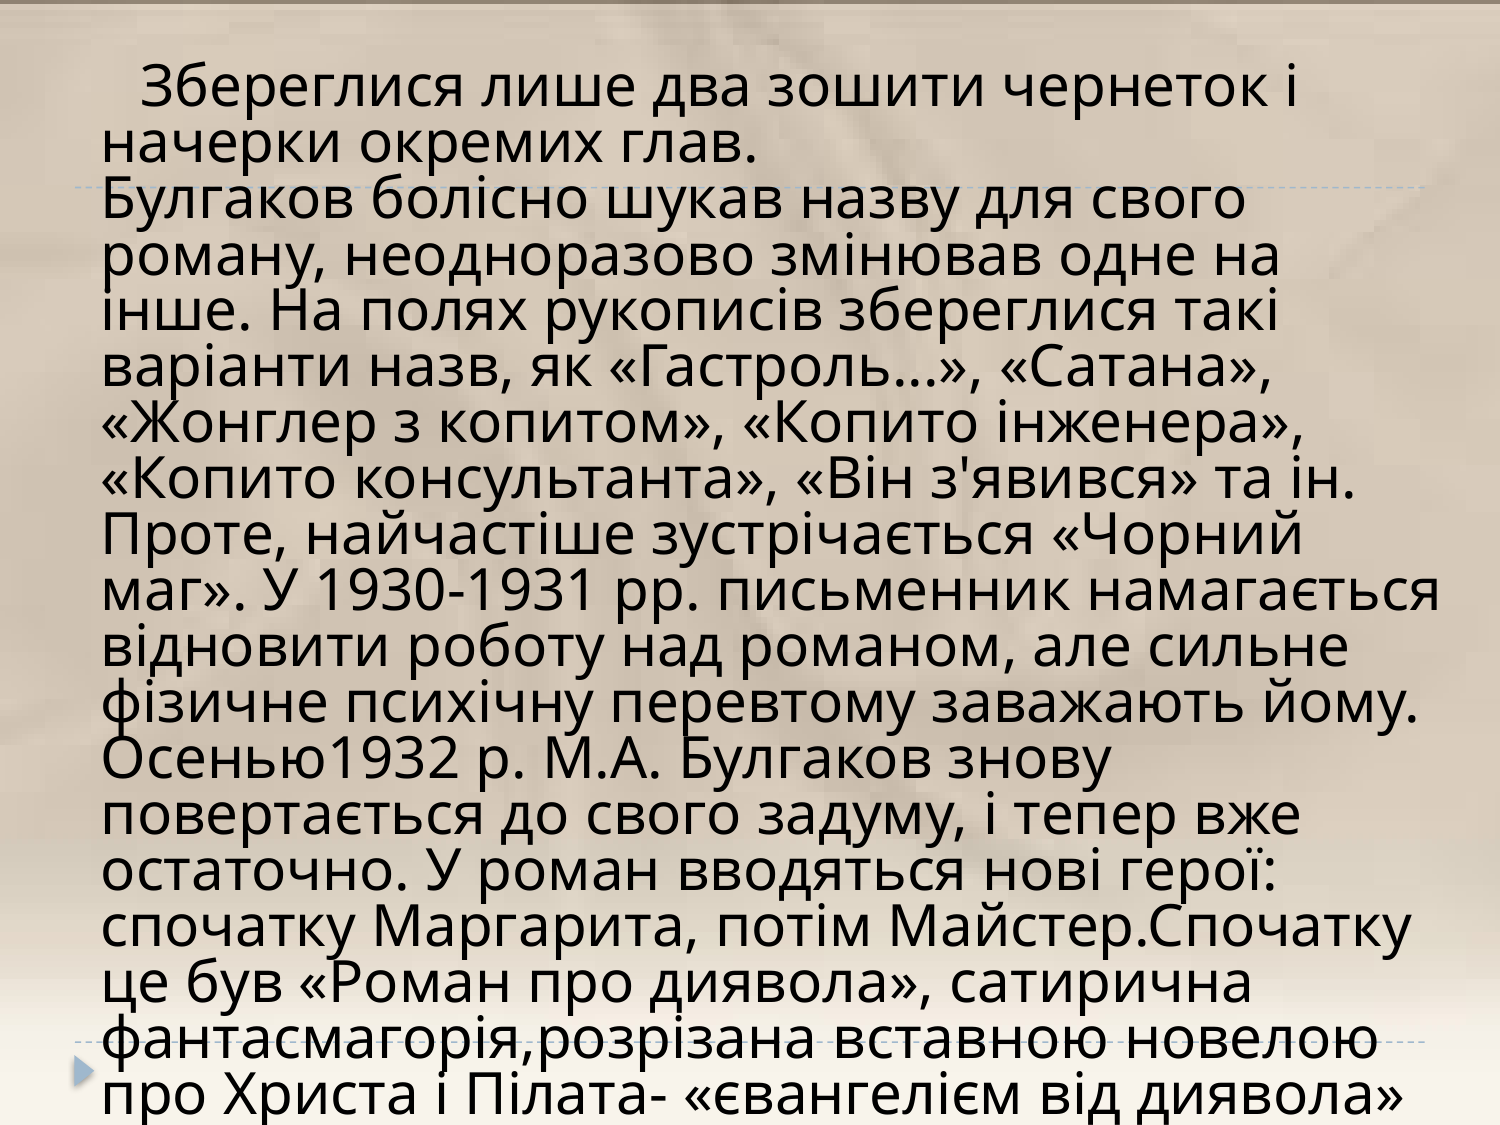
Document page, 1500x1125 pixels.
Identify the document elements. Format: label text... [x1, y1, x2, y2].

picture [0, 0, 1500, 1125]
list Збереглися лише два зошити чернеток і начерки окремих глав. Булгаков болісно шукав назву для свого роману, неодноразово змінював одне на інше. На полях рукописів збереглися такі варіанти назв, як «Гастроль...», «Сатана», «Жонглер з копитом», «Копито інженера», «Копито консультанта», «Він з'явився» та ін. Проте, найчастіше зустрічається «Чорний маг». У 1930-1931 рр. письменник намагається відновити роботу над романом, але сильне фізичне психічну перевтому заважають йому. Осенью1932 р. М.А. Булгаков знову повертається до свого задуму, і тепер вже остаточно. У роман вводяться нові герої: спочатку Маргарита, потім Майстер.Спочатку це був «Роман про диявола», сатирична фантасмагорія,розрізана вставною новелою про Христа і Пілата- «євангелієм від диявола» [40, 54, 1460, 1059]
